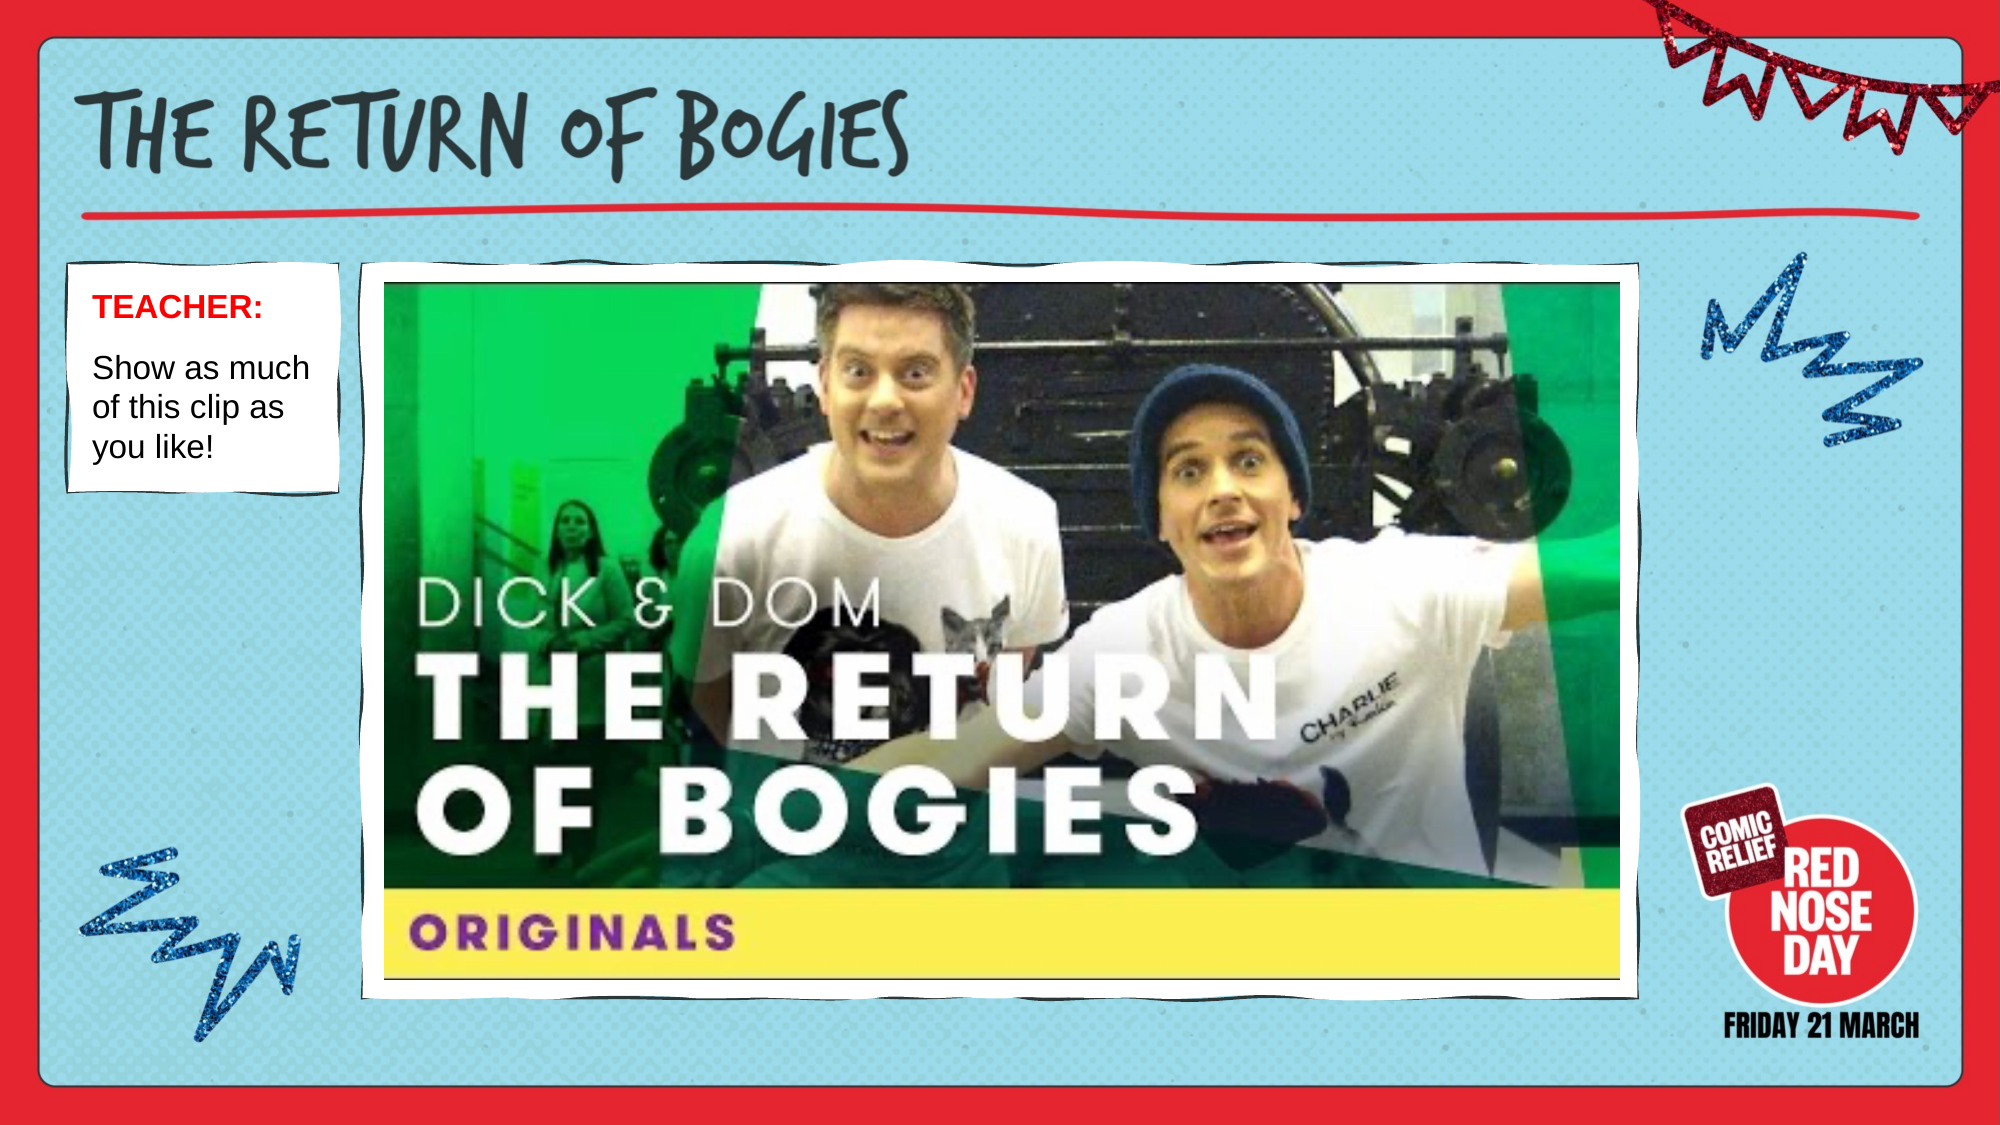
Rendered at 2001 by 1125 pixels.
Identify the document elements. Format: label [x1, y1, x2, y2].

picture [0, 0, 2001, 1125]
text_box [358, 259, 1642, 1002]
text_box [67, 264, 344, 492]
text_box [383, 281, 1620, 981]
